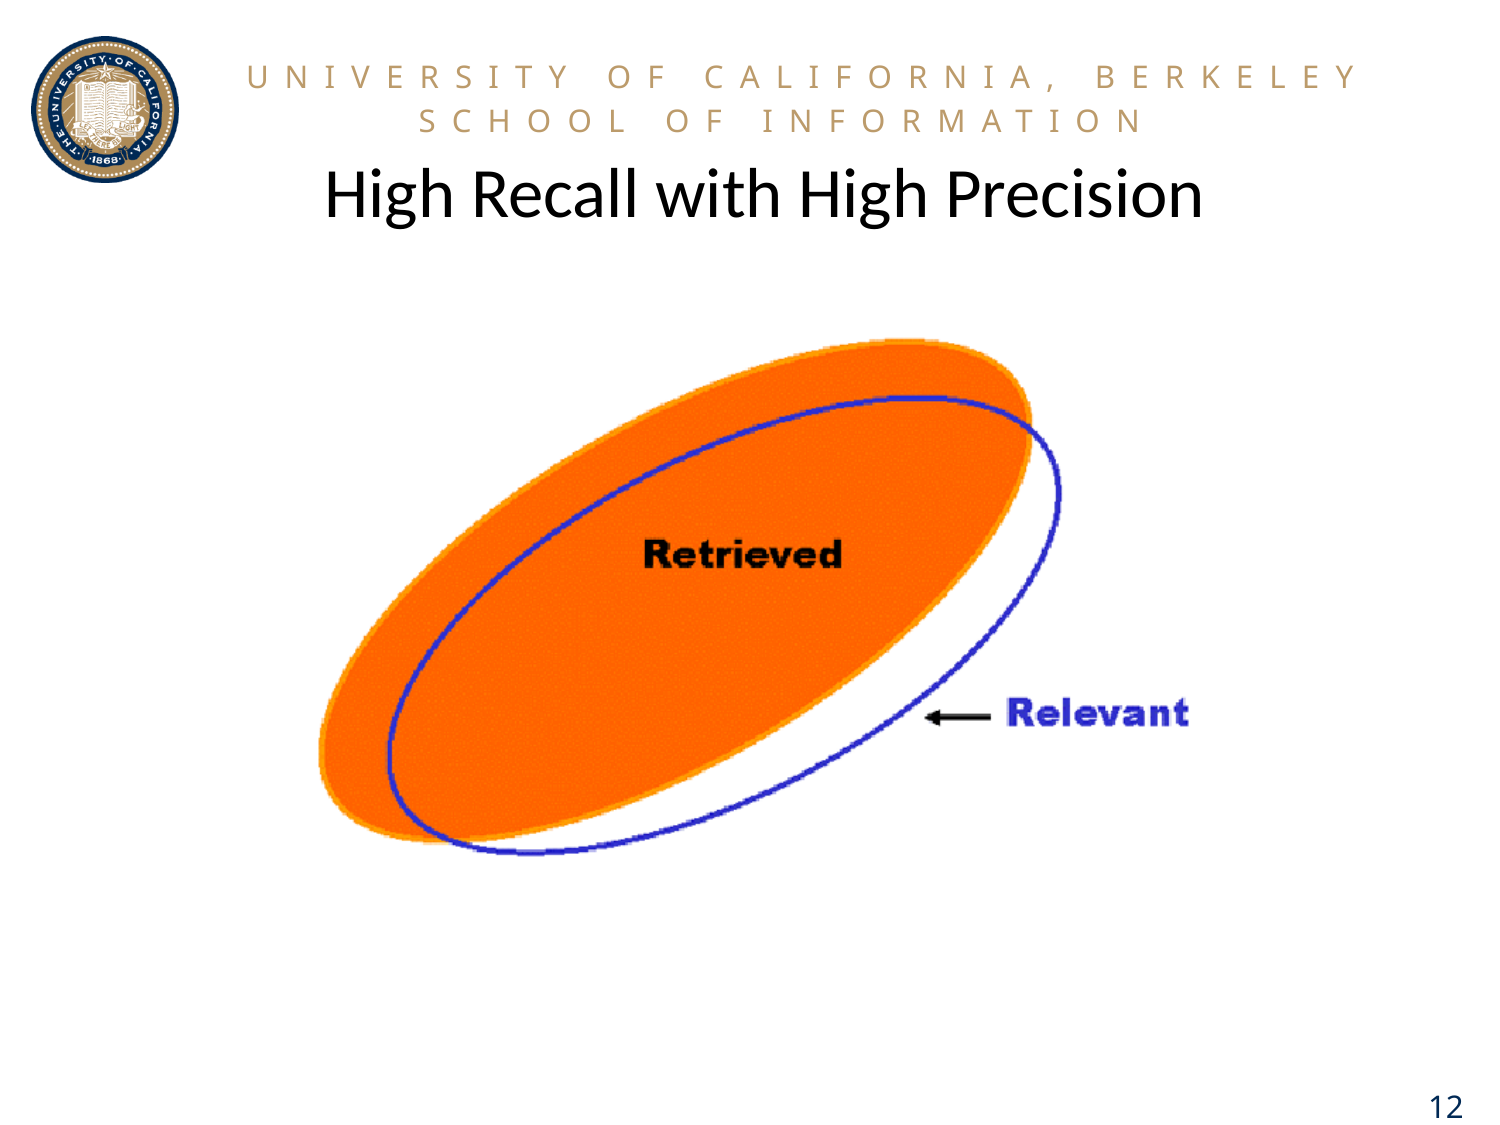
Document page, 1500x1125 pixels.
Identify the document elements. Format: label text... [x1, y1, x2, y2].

text_box UNIVERSITY OF CALIFORNIA, BERKELEY [240, 61, 1361, 97]
picture [31, 36, 179, 184]
text_box 12 [1438, 1081, 1454, 1119]
title High Recall with High Precision [90, 96, 1441, 292]
text_box SCHOOL OF INFORMATION [412, 105, 1147, 140]
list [233, 287, 1252, 876]
